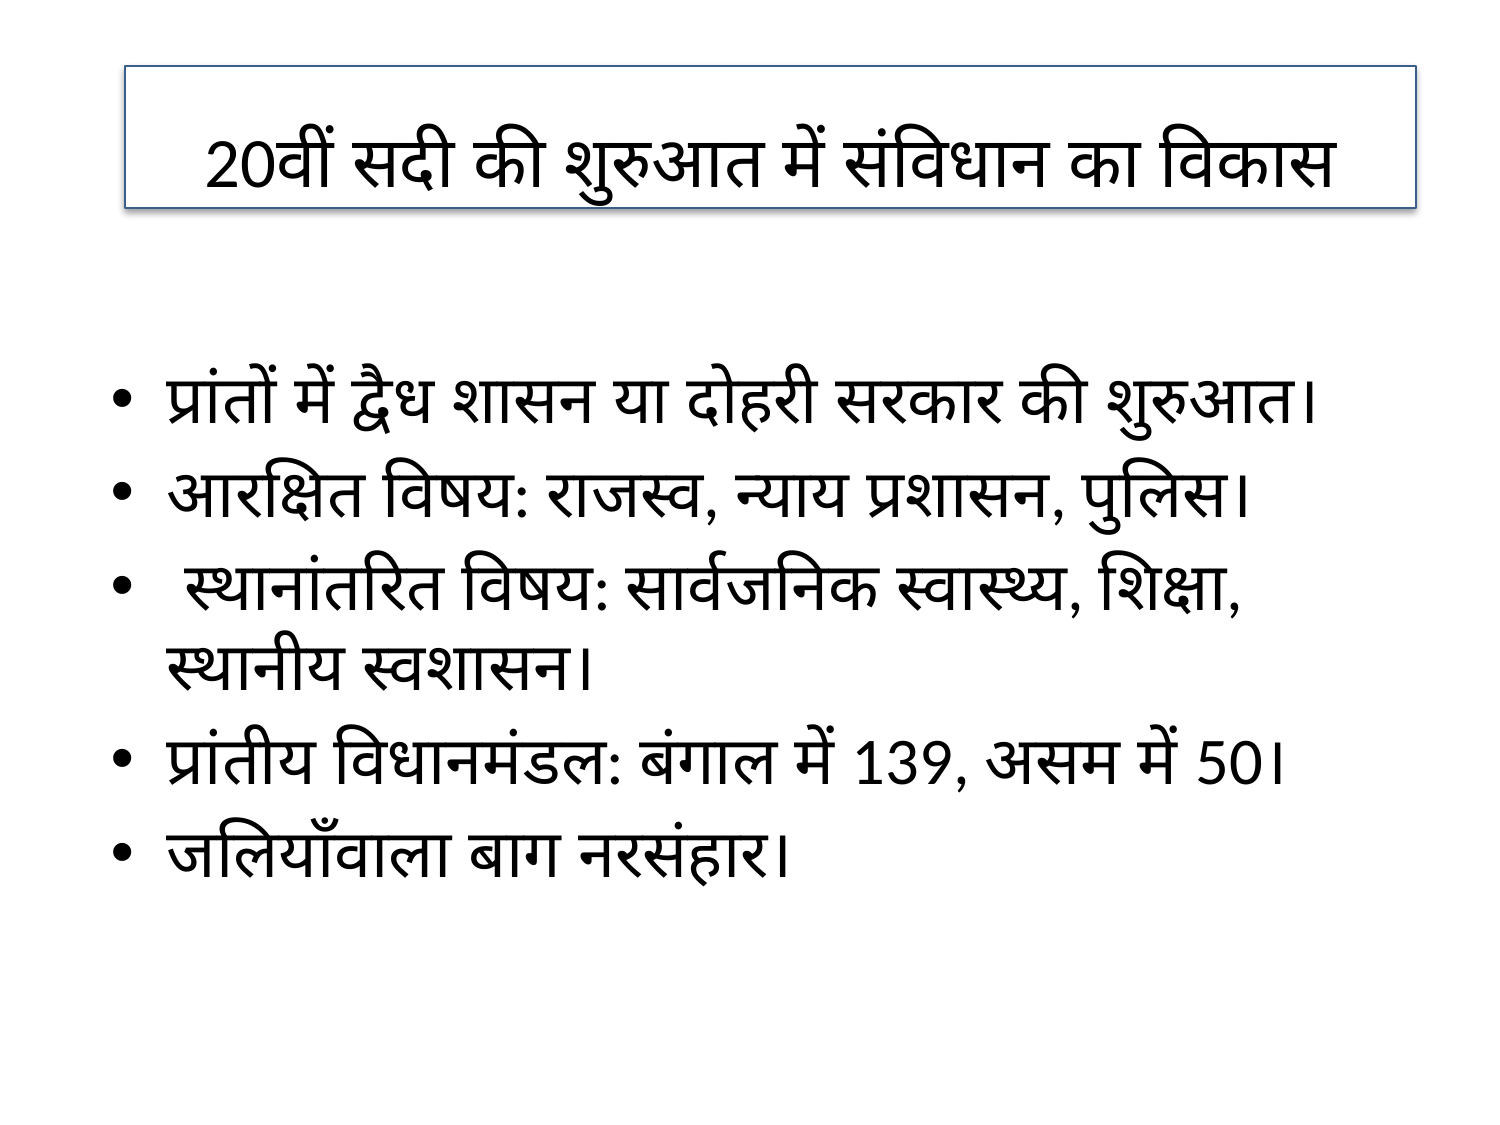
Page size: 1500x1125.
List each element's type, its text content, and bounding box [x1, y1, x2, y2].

title 20वीं सदी की शुरुआत में संविधान का विकास [75, 45, 1425, 233]
text_box 20वीं सदी की शुरुआत में संविधान का विकास [124, 66, 1417, 209]
list प्रांतों में द्वैध शासन या दोहरी सरकार की शुरुआत। आरक्षित विषय: राजस्व, न्याय प्रशासन, पुलिस। स्थानांतरित विषय: सार्वजनिक स्वास्थ्य, शिक्षा, स्थानीय स्वशासन। प्रांतीय विधानमंडल: बंगाल में 139, असम में 50। जलियाँवाला बाग नरसंहार। [95, 349, 1446, 1093]
